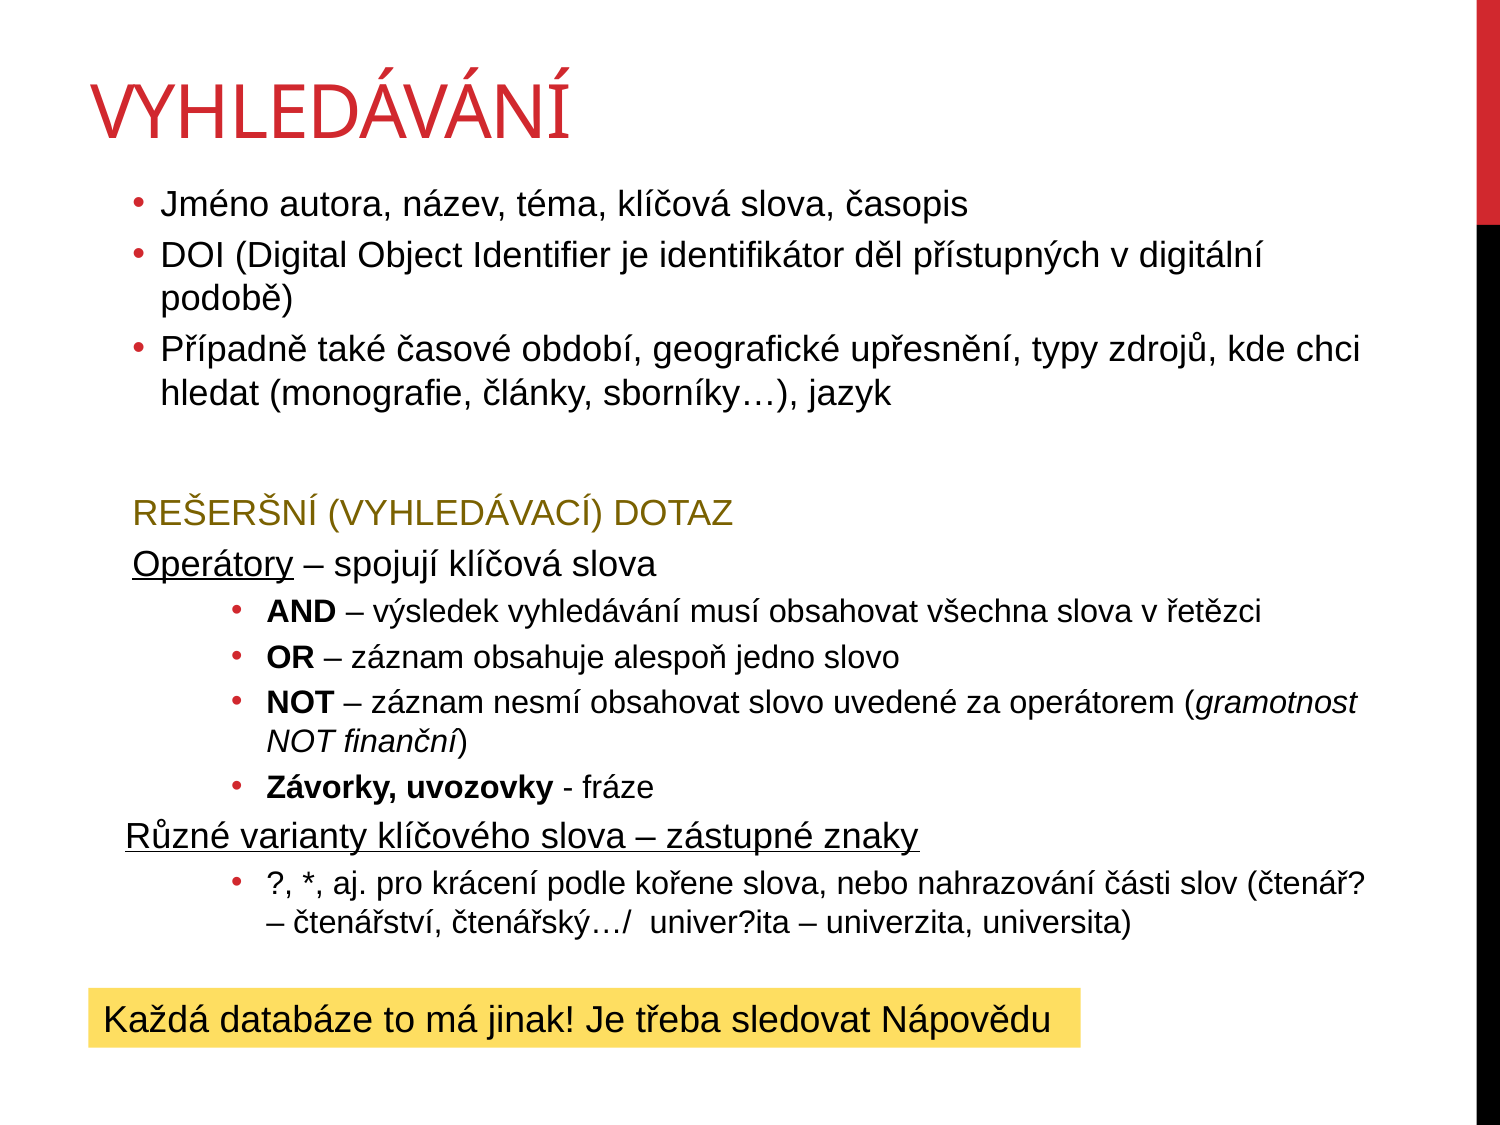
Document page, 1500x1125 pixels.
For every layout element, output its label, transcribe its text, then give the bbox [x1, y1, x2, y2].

title VYHLEDÁVÁNÍ [75, 25, 1025, 161]
text_box Každá databáze to má jinak! Je třeba sledovat Nápovědu [88, 987, 1081, 1048]
list Jméno autora, název, téma, klíčová slova, časopis DOI (Digital Object Identifier je identifikátor děl přístupných v digitální podobě) Případně také časové období, geografické upřesnění, typy zdrojů, kde chci hledat (monografie, články, sborníky…), jazyk REŠERŠNÍ (VYHLEDÁVACÍ) DOTAZ Operátory – spojují klíčová slova AND – výsledek vyhledávání musí obsahovat všechna slova v řetězci OR – záznam obsahuje alespoň jedno slovo NOT – záznam nesmí obsahovat slovo uvedené za operátorem (gramotnost NOT finanční) Závorky, uvozovky - fráze Různé varianty klíčového slova – zástupné znaky ?, *, aj. pro krácení podle kořene slova, nebo nahrazování části slov (čtenář? – čtenářství, čtenářský…/ univer?ita – univerzita, universita) [75, 172, 1400, 953]
